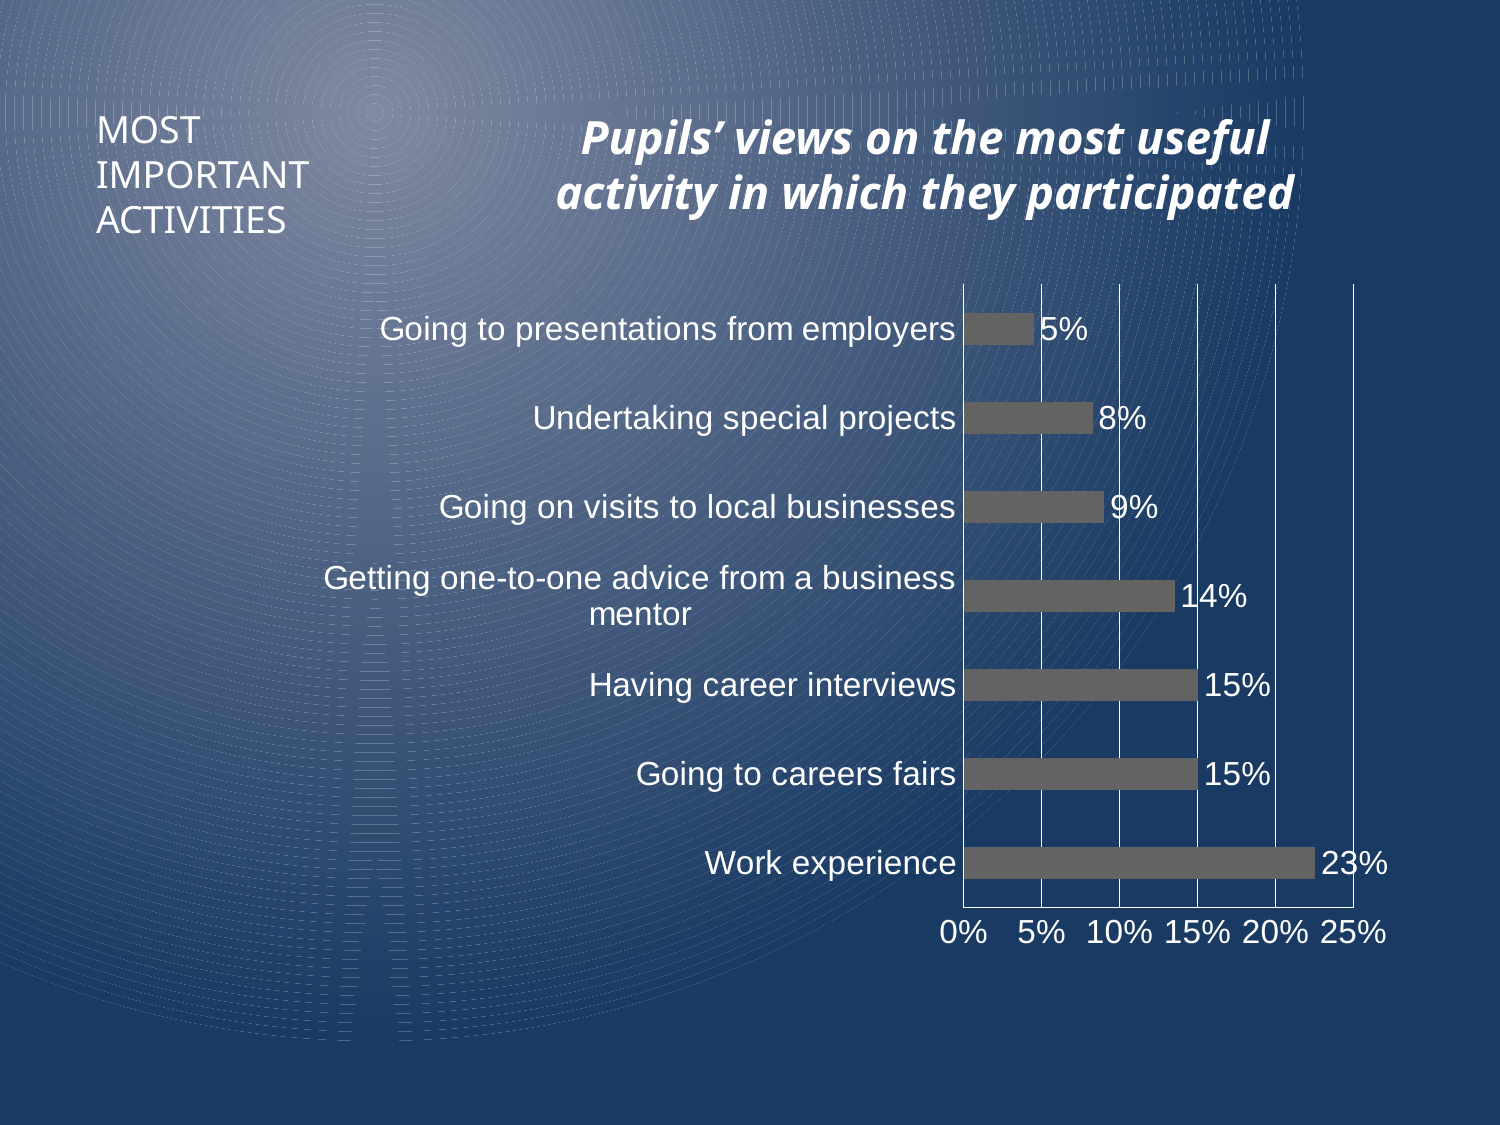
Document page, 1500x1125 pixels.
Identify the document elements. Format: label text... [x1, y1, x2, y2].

list Pupils’ views on the most useful activity in which they participated [486, 100, 1365, 250]
chart [300, 270, 1410, 964]
title MOST IMPORTANT ACTIVITIES [81, 98, 422, 424]
